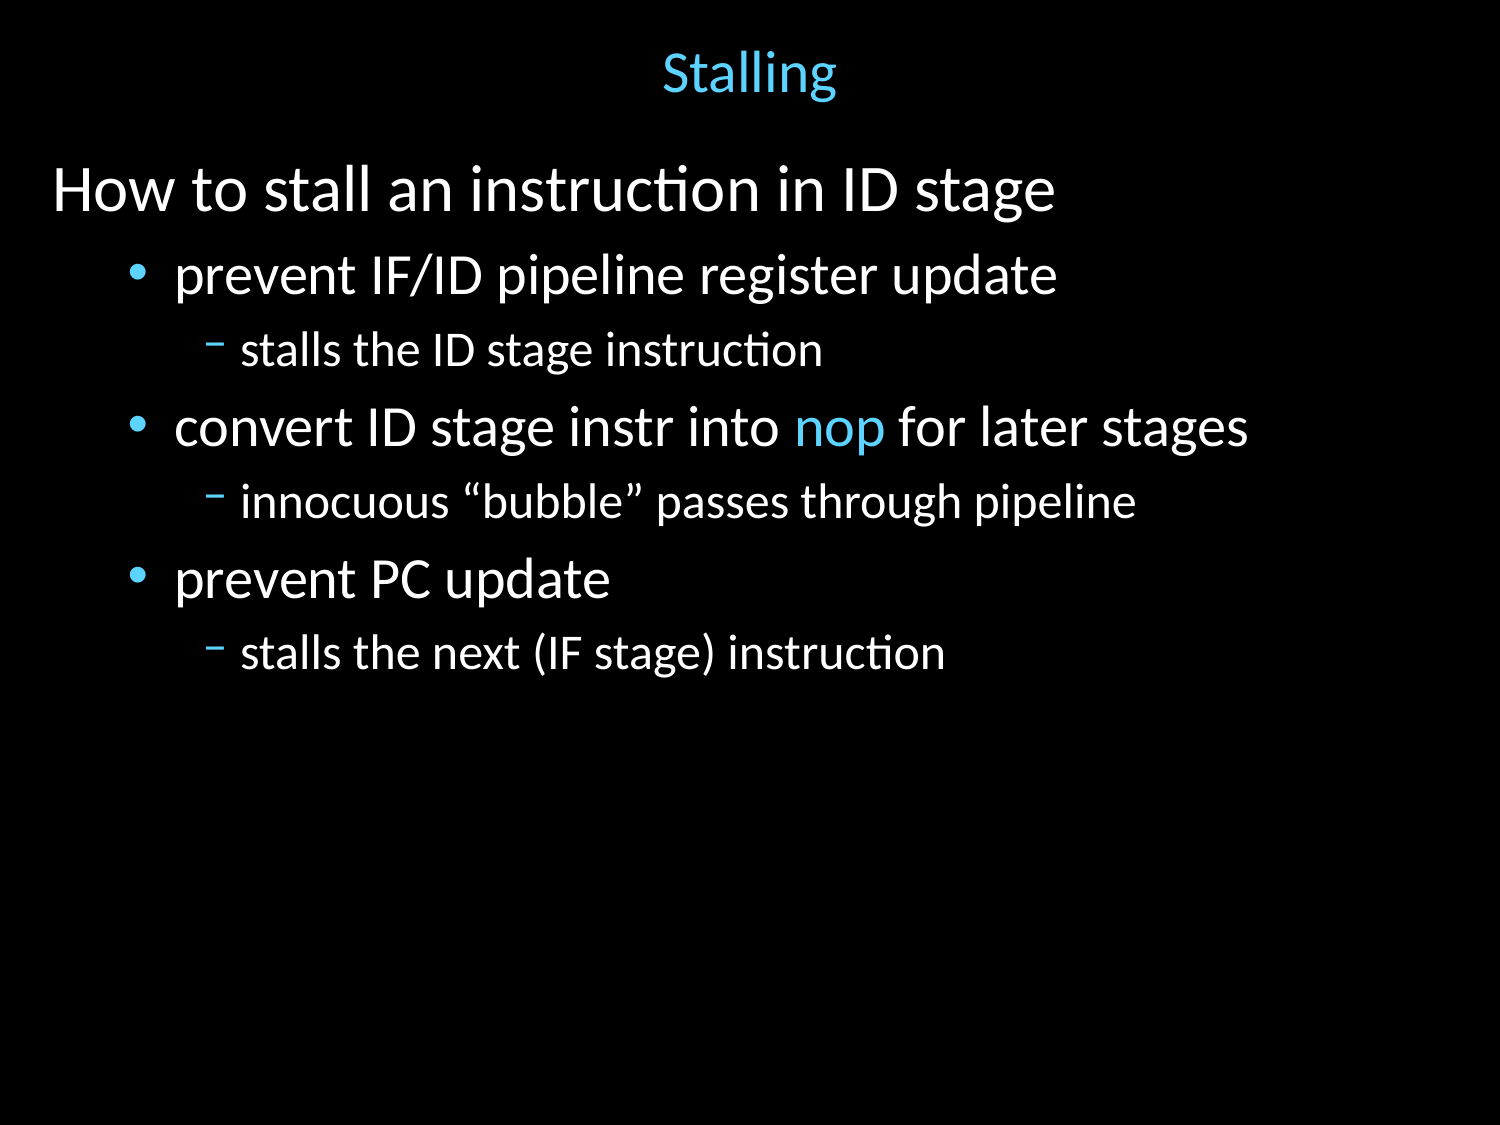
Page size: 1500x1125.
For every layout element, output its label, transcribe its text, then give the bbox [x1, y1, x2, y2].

title Stalling [37, 24, 1463, 113]
list How to stall an instruction in ID stage prevent IF/ID pipeline register update stalls the ID stage instruction convert ID stage instr into nop for later stages innocuous “bubble” passes through pipeline prevent PC update stalls the next (IF stage) instruction [37, 137, 1463, 1063]
